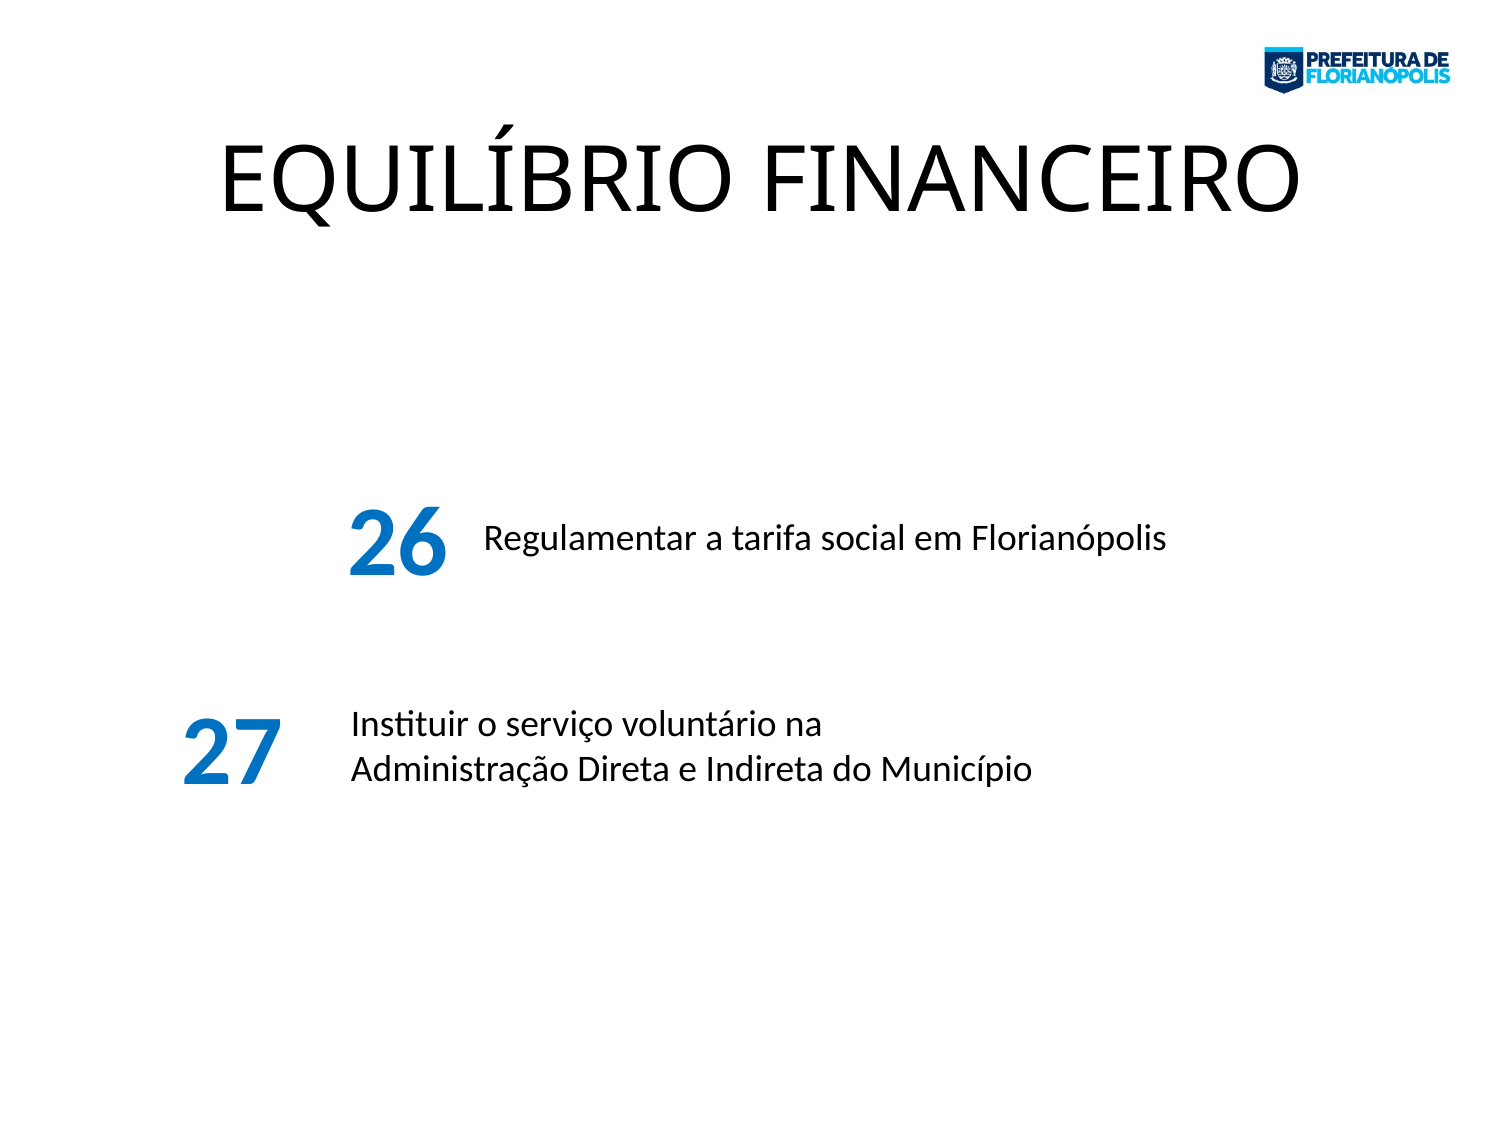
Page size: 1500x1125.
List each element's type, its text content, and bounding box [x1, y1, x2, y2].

text_box 27 [167, 676, 299, 812]
text_box 26 [332, 467, 464, 603]
text_box Regulamentar a tarifa social em Florianópolis [468, 505, 1183, 566]
title EQUILÍBRIO FINANCEIRO [123, 54, 1399, 296]
text_box Instituir o serviço voluntário na Administração Direta e Indireta do Município [336, 692, 1049, 797]
picture [1245, 38, 1468, 102]
